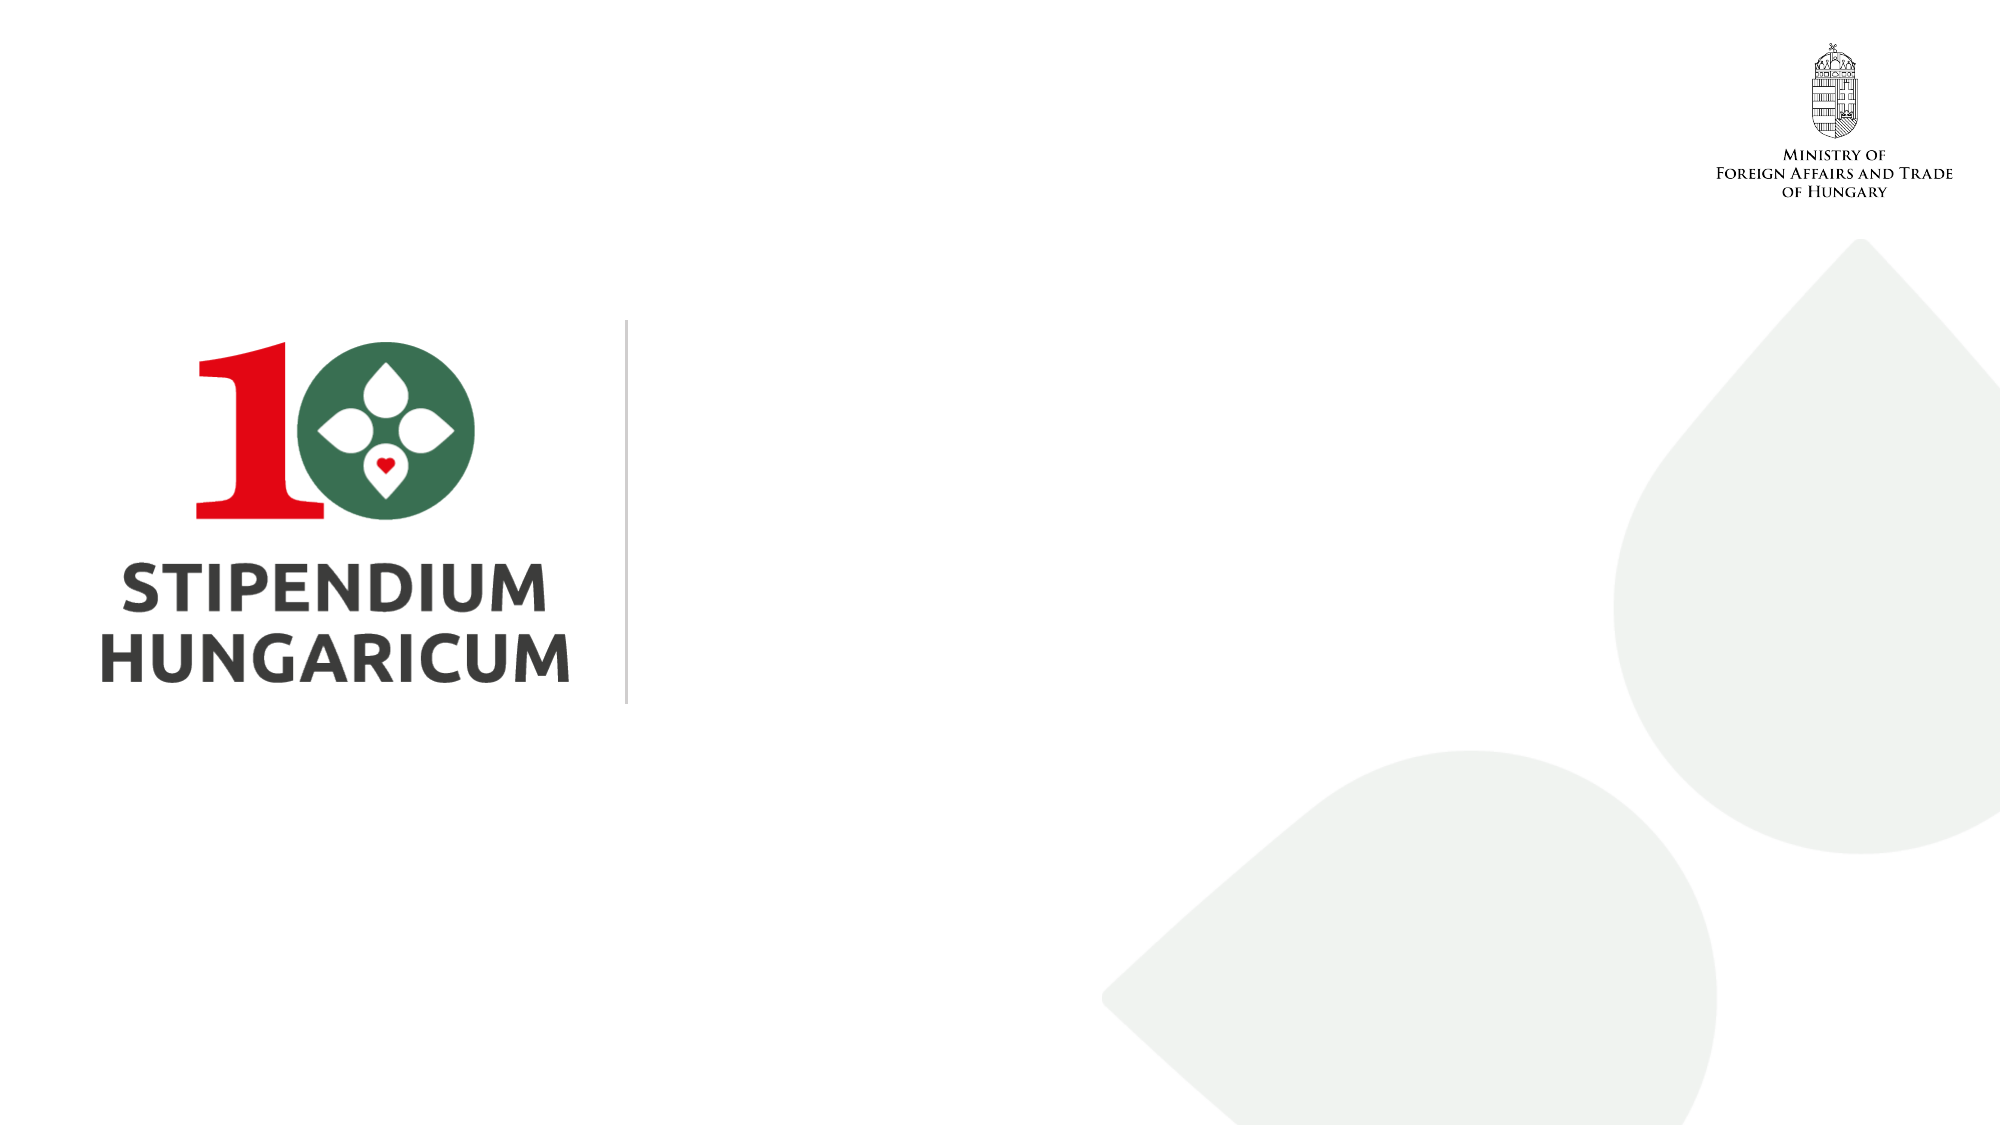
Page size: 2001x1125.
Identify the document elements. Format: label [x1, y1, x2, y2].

picture [84, 320, 587, 705]
picture [1703, 31, 1966, 209]
